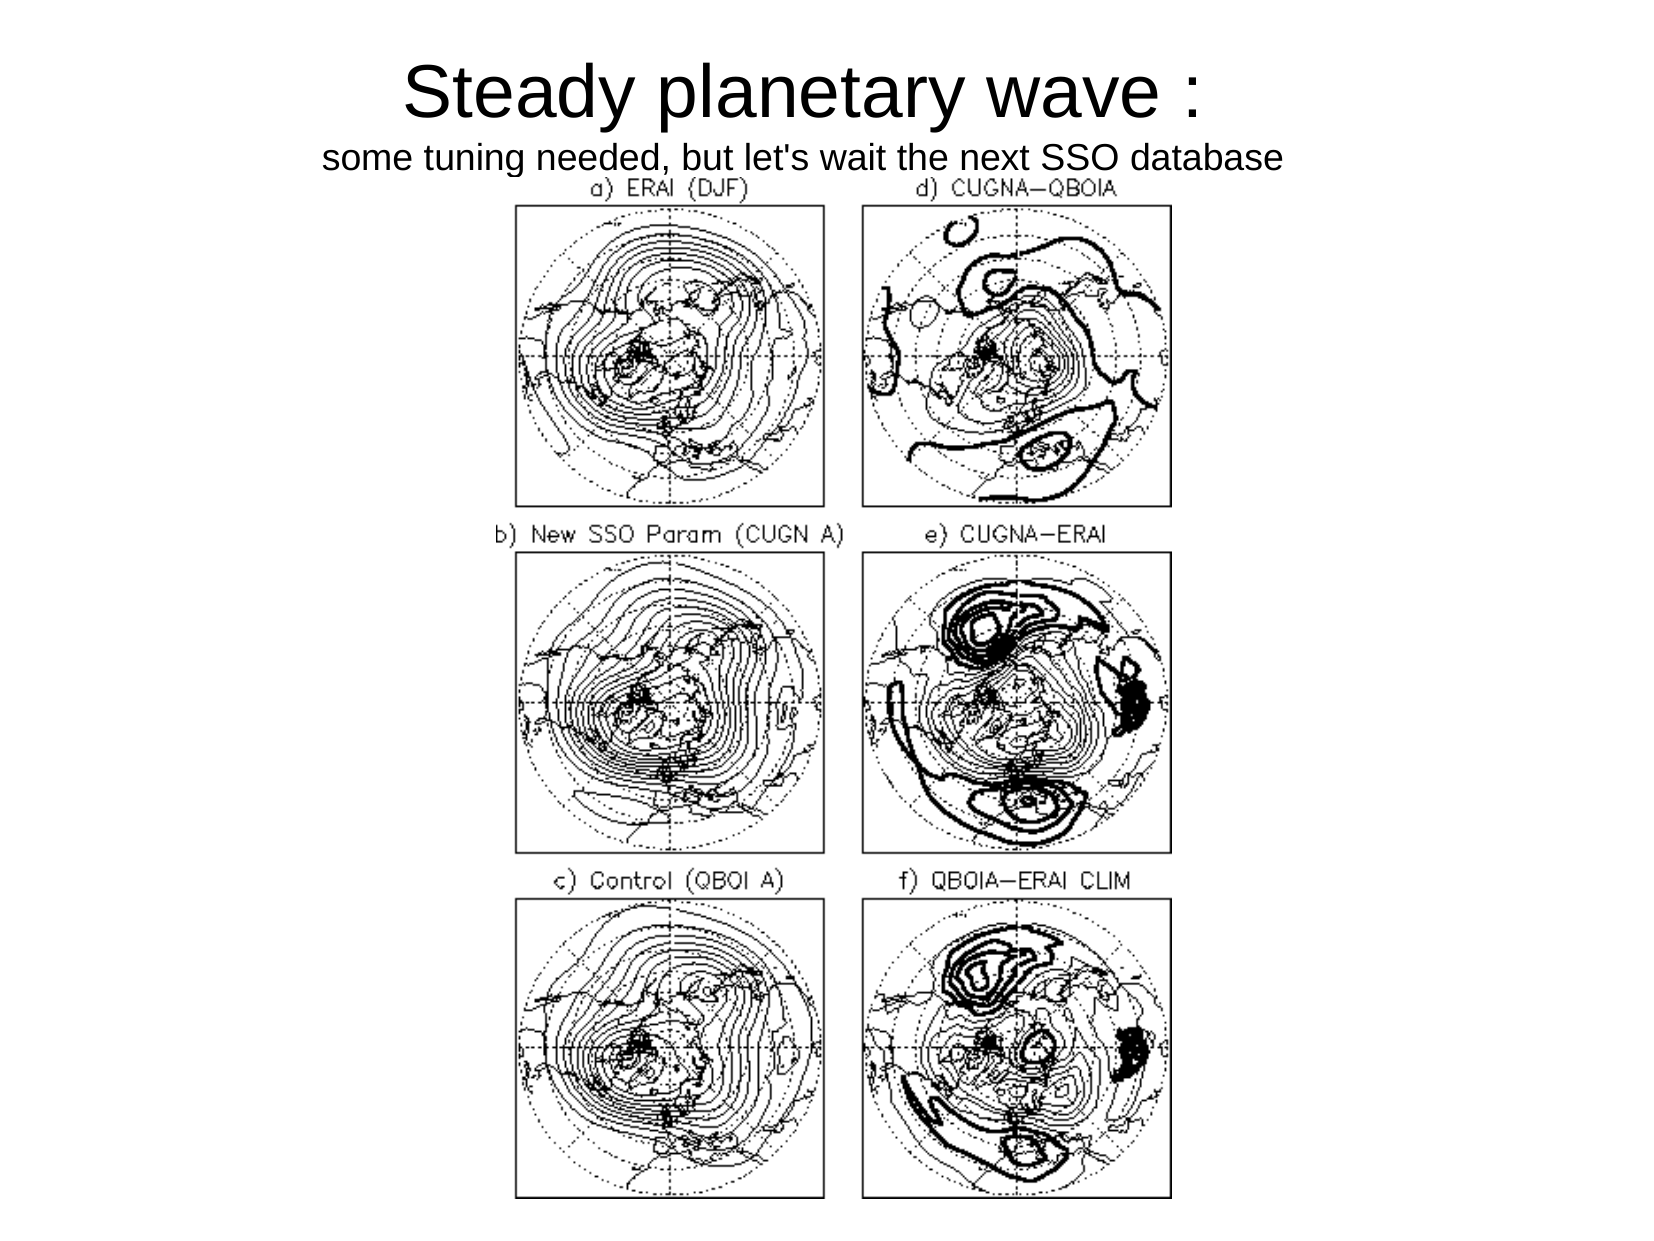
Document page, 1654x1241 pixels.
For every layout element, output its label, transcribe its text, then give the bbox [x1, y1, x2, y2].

picture [495, 176, 1172, 1199]
text_box Steady planetary wave : some tuning needed, but let's wait the next SSO database [307, 35, 1300, 219]
